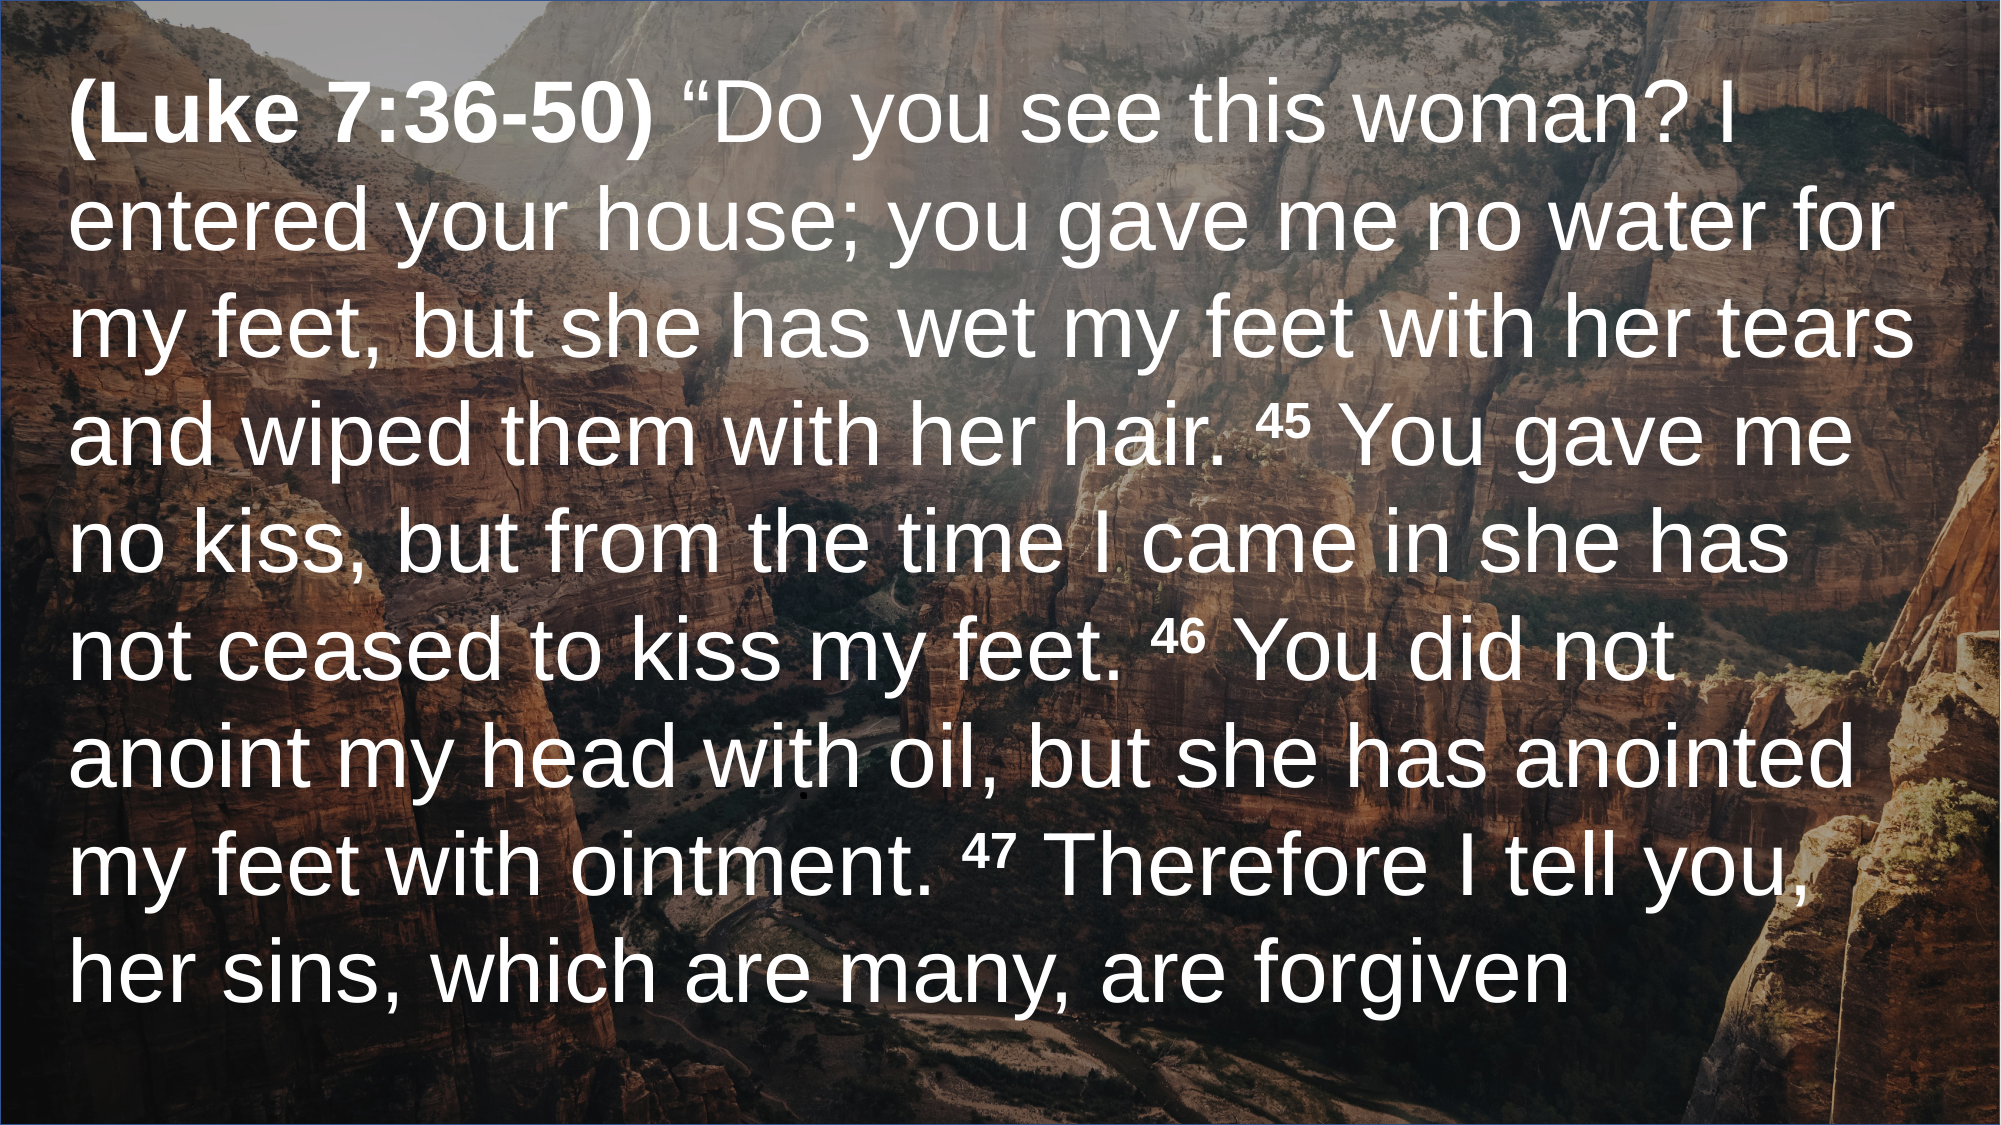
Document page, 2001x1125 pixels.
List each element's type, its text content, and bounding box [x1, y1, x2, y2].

text_box [0, 0, 2000, 1125]
text_box (Luke 7:36-50) “Do you see this woman? I entered your house; you gave me no water for my feet, but she has wet my feet with her tears and wiped them with her hair. 45 You gave me no kiss, but from the time I came in she has not ceased to kiss my feet. 46 You did not anoint my head with oil, but she has anointed my feet with ointment. 47 Therefore I tell you, her sins, which are many, are forgiven [59, 46, 1940, 1029]
